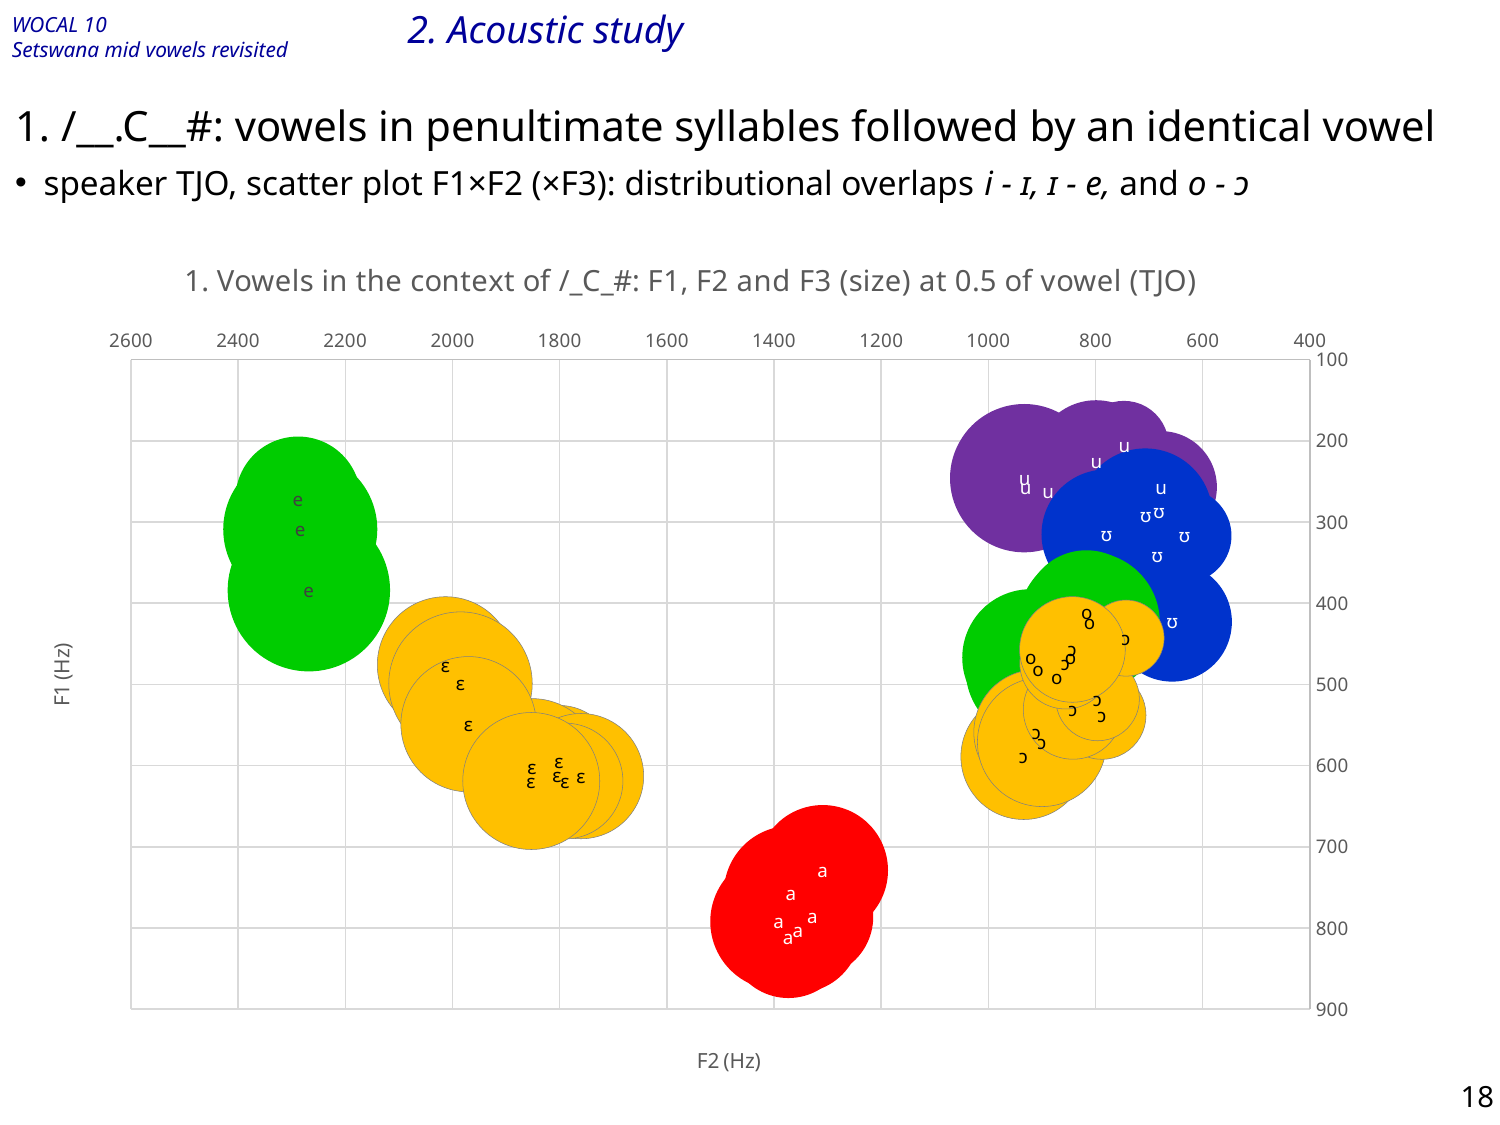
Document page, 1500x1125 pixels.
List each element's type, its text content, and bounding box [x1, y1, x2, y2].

title 2. Acoustic study [395, 0, 1500, 55]
list 1. /__.C__#: vowels in penultimate syllables followed by an identical vowel speaker TJO, scatter plot F1×F2 (×F3): distributional overlaps i - ɪ, ɪ - e, and o - ɔ [0, 92, 1500, 1035]
chart [14, 225, 1377, 1106]
slide_number 18 [1435, 1069, 1500, 1125]
